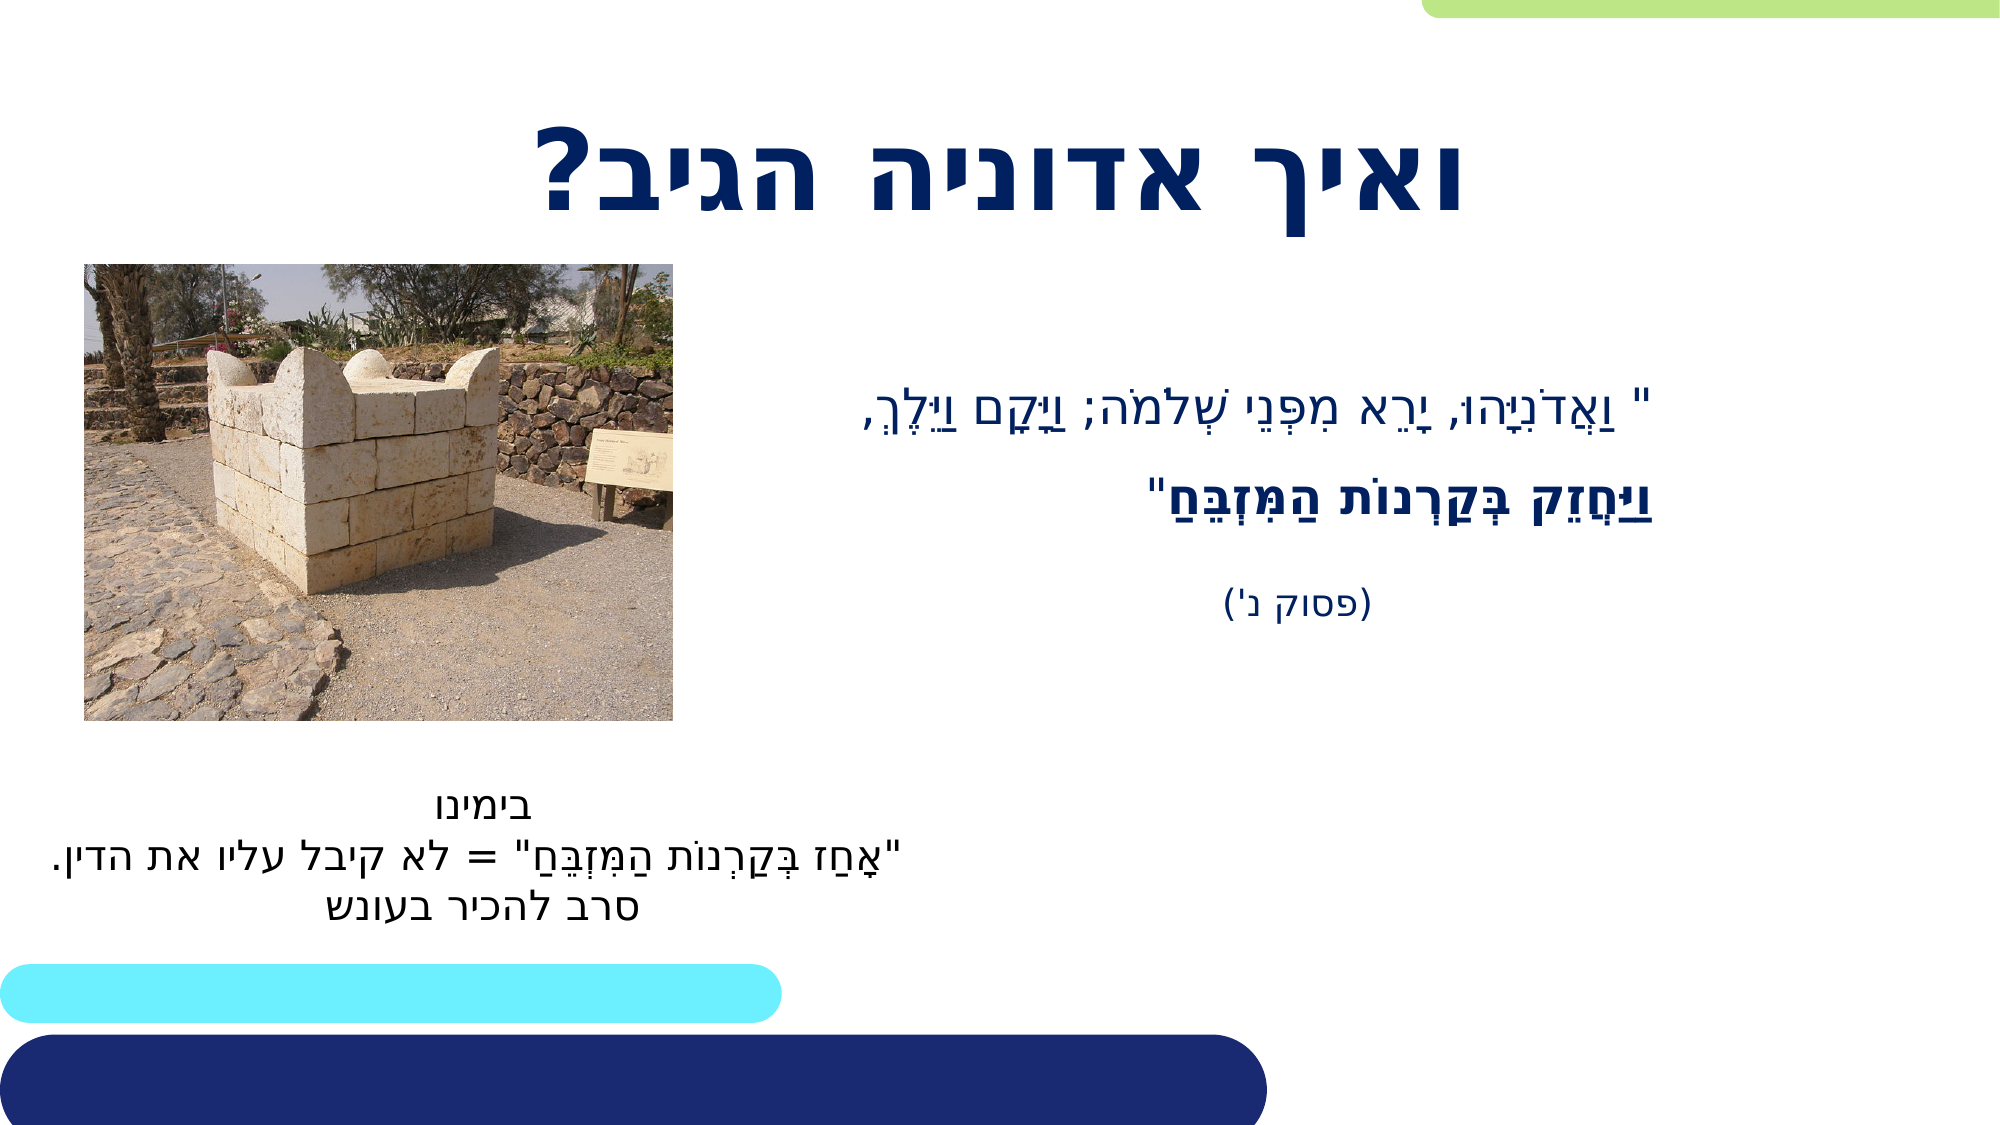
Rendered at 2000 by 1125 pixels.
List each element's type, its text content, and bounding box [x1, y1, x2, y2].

title ואיך אדוניה הגיב? [84, 106, 1916, 225]
list " וַאֲדֹנִיָּהוּ, יָרֵא מִפְּנֵי שְׁלֹמֹה; וַיָּקָם וַיֵּלֶךְ, וַיַּחֲזֵק בְּקַרְנוֹת הַמִּזְבֵּחַ" (פסוק נ') [756, 264, 1669, 946]
picture [84, 264, 674, 722]
text_box בימינו "אָחַז בְּקַרְנוֹת הַמִּזְבֵּחַ" = לא קיבל עליו את הדין. סרב להכיר בעונש [34, 720, 932, 936]
